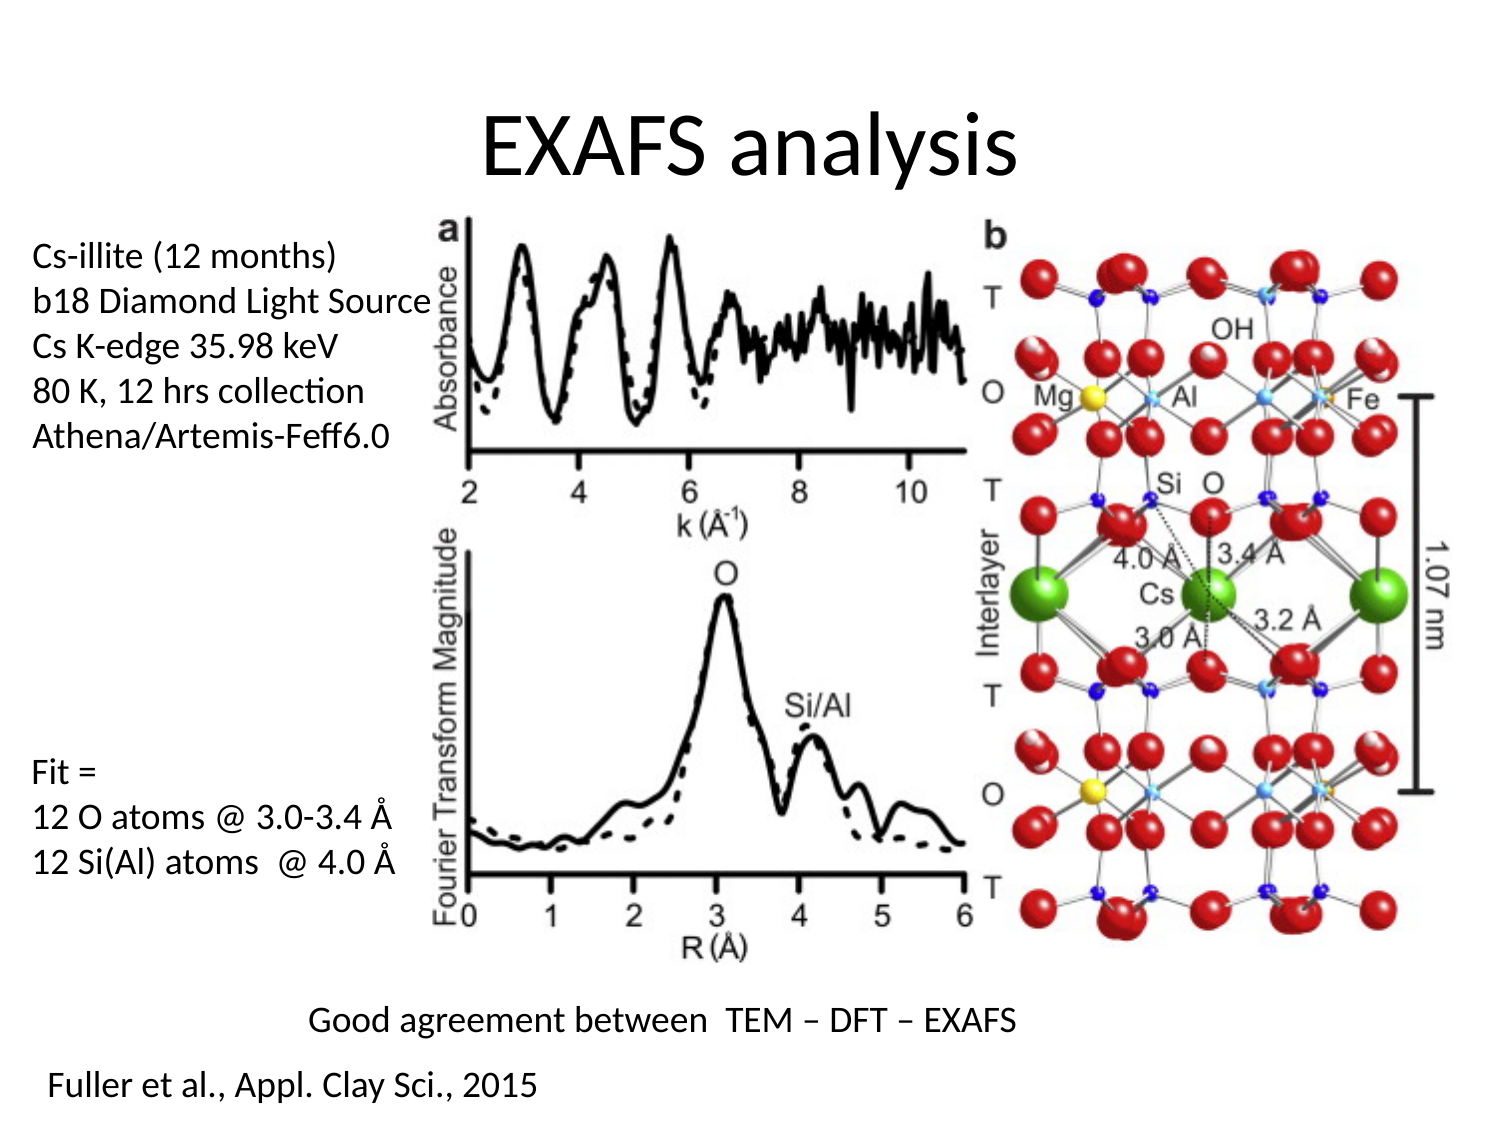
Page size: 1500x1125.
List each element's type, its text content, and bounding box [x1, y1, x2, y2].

text_box Good agreement between TEM – DFT – EXAFS [293, 987, 1038, 1048]
text_box Fuller et al., Appl. Clay Sci., 2015 [32, 1052, 554, 1112]
text_box Fit = 12 O atoms @ 3.0-3.4 Å 12 Si(Al) atoms @ 4.0 Å [16, 739, 425, 890]
text_box Cs-illite (12 months) b18 Diamond Light Source Cs K-edge 35.98 keV 80 K, 12 hrs collection Athena/Artemis-Feff6.0 [17, 223, 425, 464]
picture [430, 214, 1452, 965]
title EXAFS analysis [75, 45, 1425, 223]
